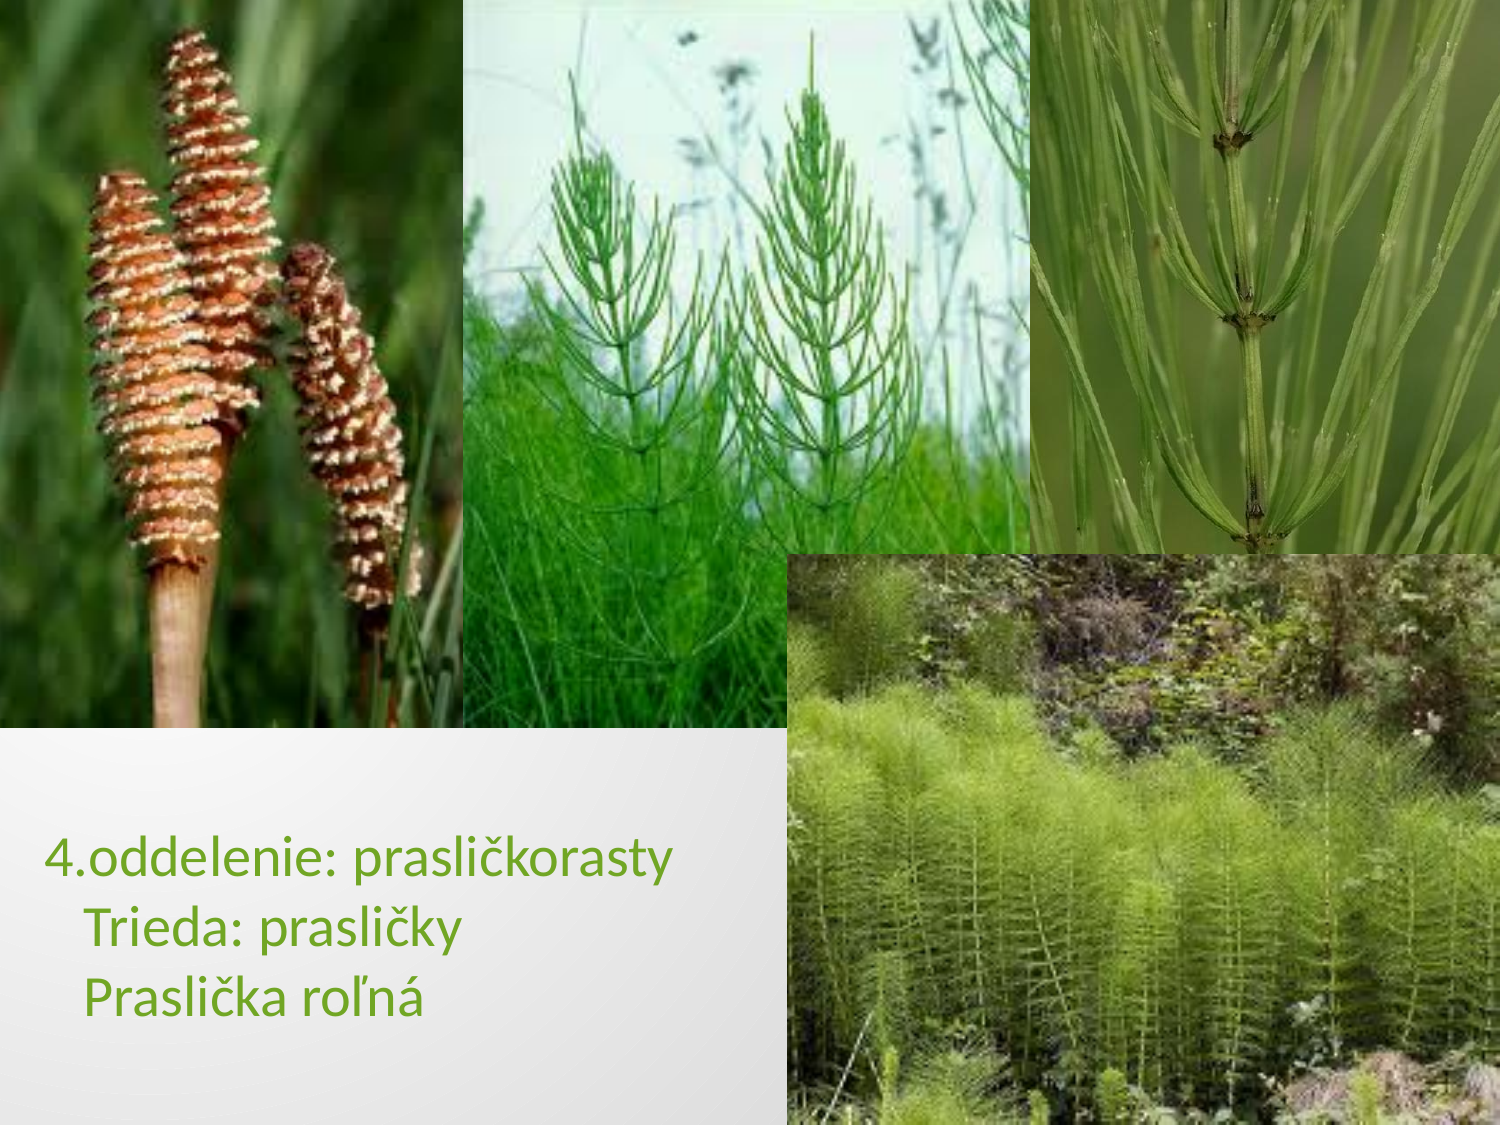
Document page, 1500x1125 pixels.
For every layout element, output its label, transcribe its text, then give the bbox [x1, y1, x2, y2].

picture [0, 0, 1500, 1125]
text_box 4.oddelenie: prasličkorasty Trieda: prasličky Praslička roľná [29, 810, 774, 1036]
